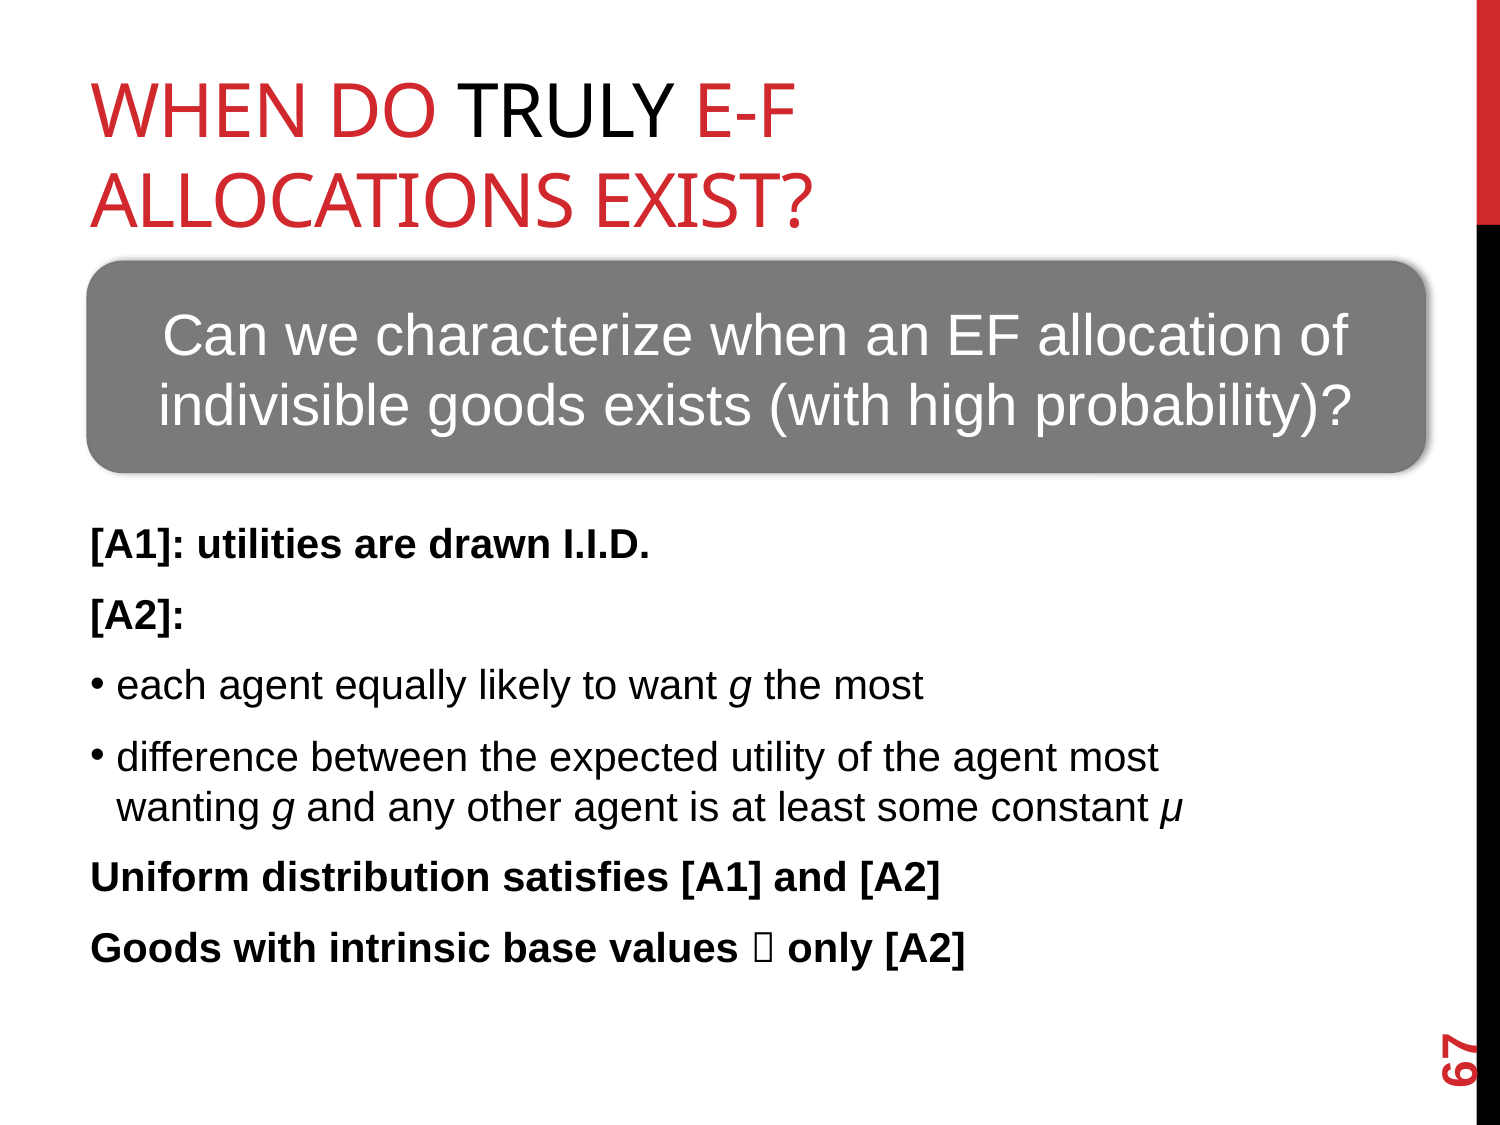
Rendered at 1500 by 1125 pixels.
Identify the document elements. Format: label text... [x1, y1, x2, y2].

text_box Can we characterize when an EF allocation of indivisible goods exists (with high probability)? [86, 260, 1426, 474]
text_box [859, 731, 891, 792]
title When do Truly E-F allocations exist? [75, 25, 1025, 250]
list [A1]: utilities are drawn I.I.D. [A2]: each agent equally likely to want g the most difference between the expected utility of the agent most wanting g and any other agent is at least some constant μ Uniform distribution satisfies [A1] and [A2] Goods with intrinsic base values  only [A2] [75, 509, 1325, 1005]
slide_number 67 [1427, 887, 1488, 1104]
